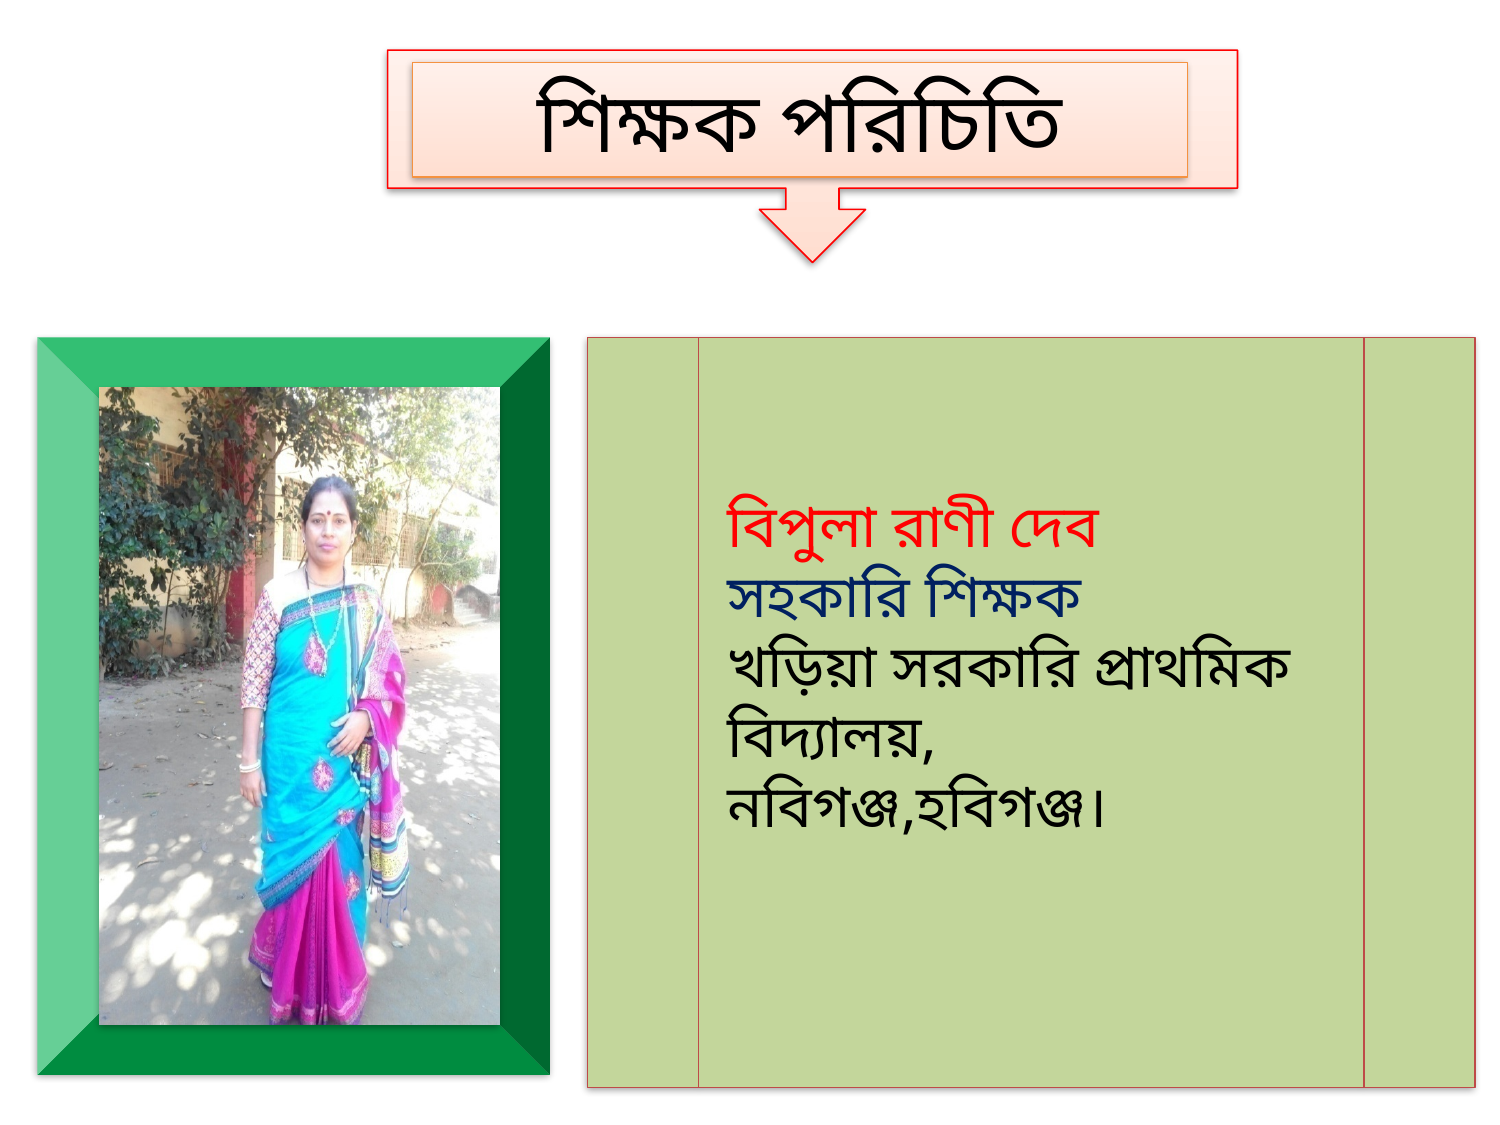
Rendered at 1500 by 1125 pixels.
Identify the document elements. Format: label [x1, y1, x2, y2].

text_box [37, 49, 1476, 1088]
